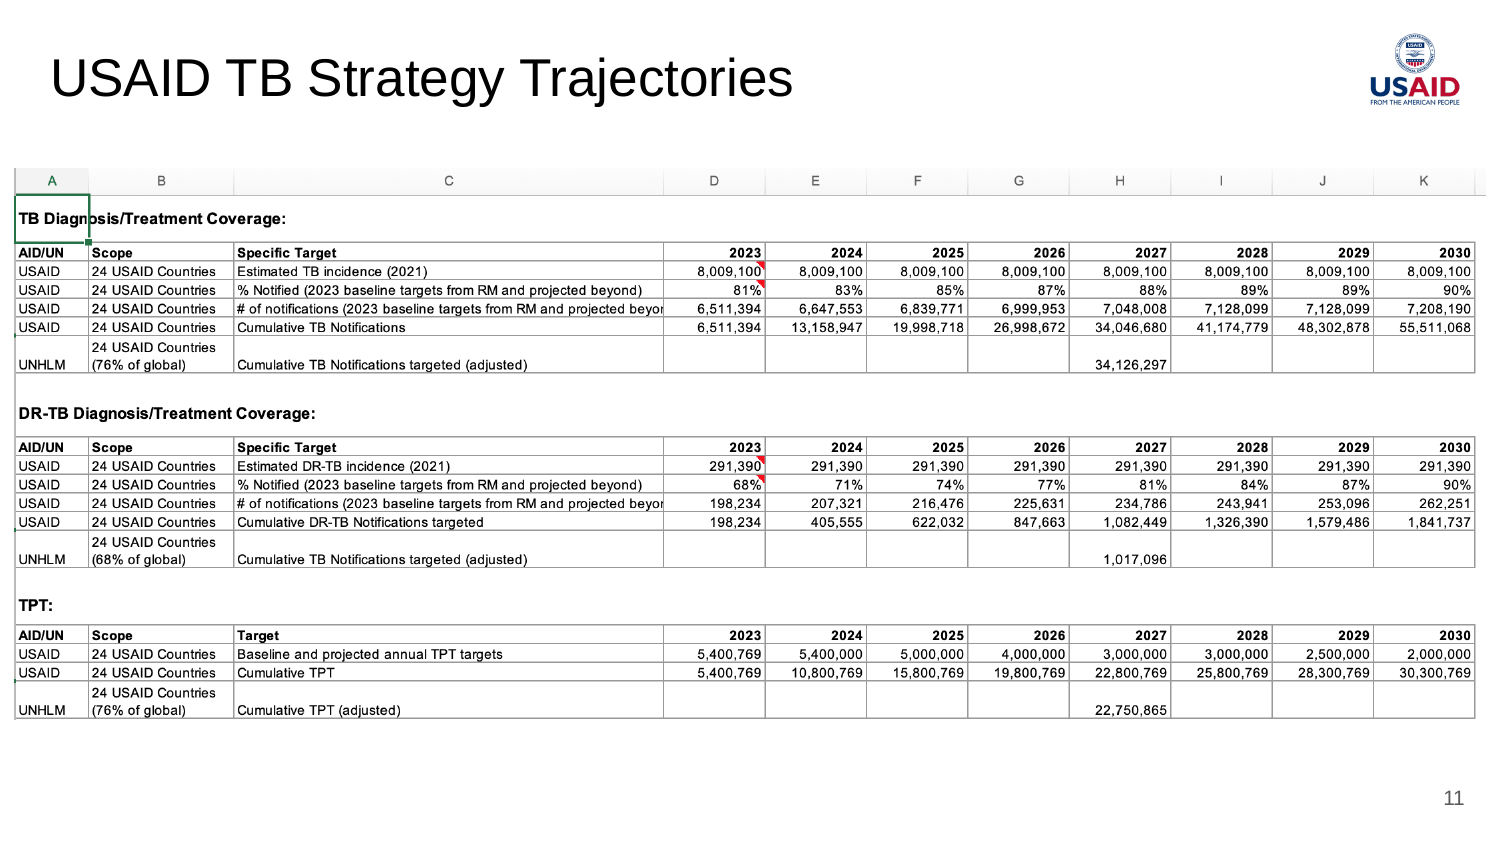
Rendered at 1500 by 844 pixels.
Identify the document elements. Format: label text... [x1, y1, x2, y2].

title USAID TB Strategy Trajectories [35, 28, 1344, 123]
picture [14, 167, 1486, 720]
picture [1351, 32, 1476, 124]
slide_number ‹#› [1389, 764, 1480, 830]
